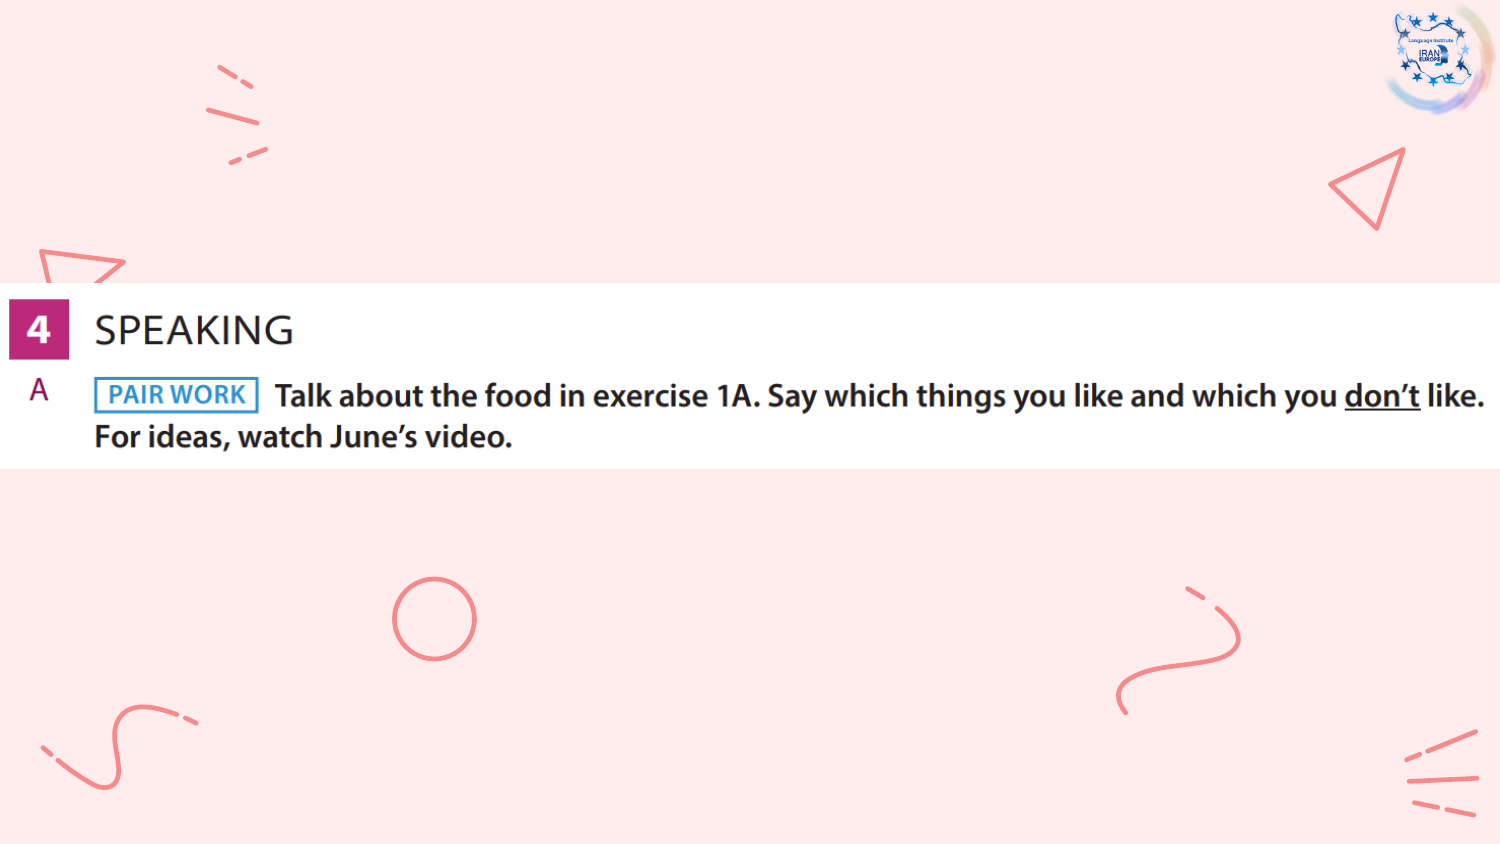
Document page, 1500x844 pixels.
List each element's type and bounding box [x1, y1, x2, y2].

picture [0, 283, 1500, 469]
picture [1379, 0, 1500, 118]
